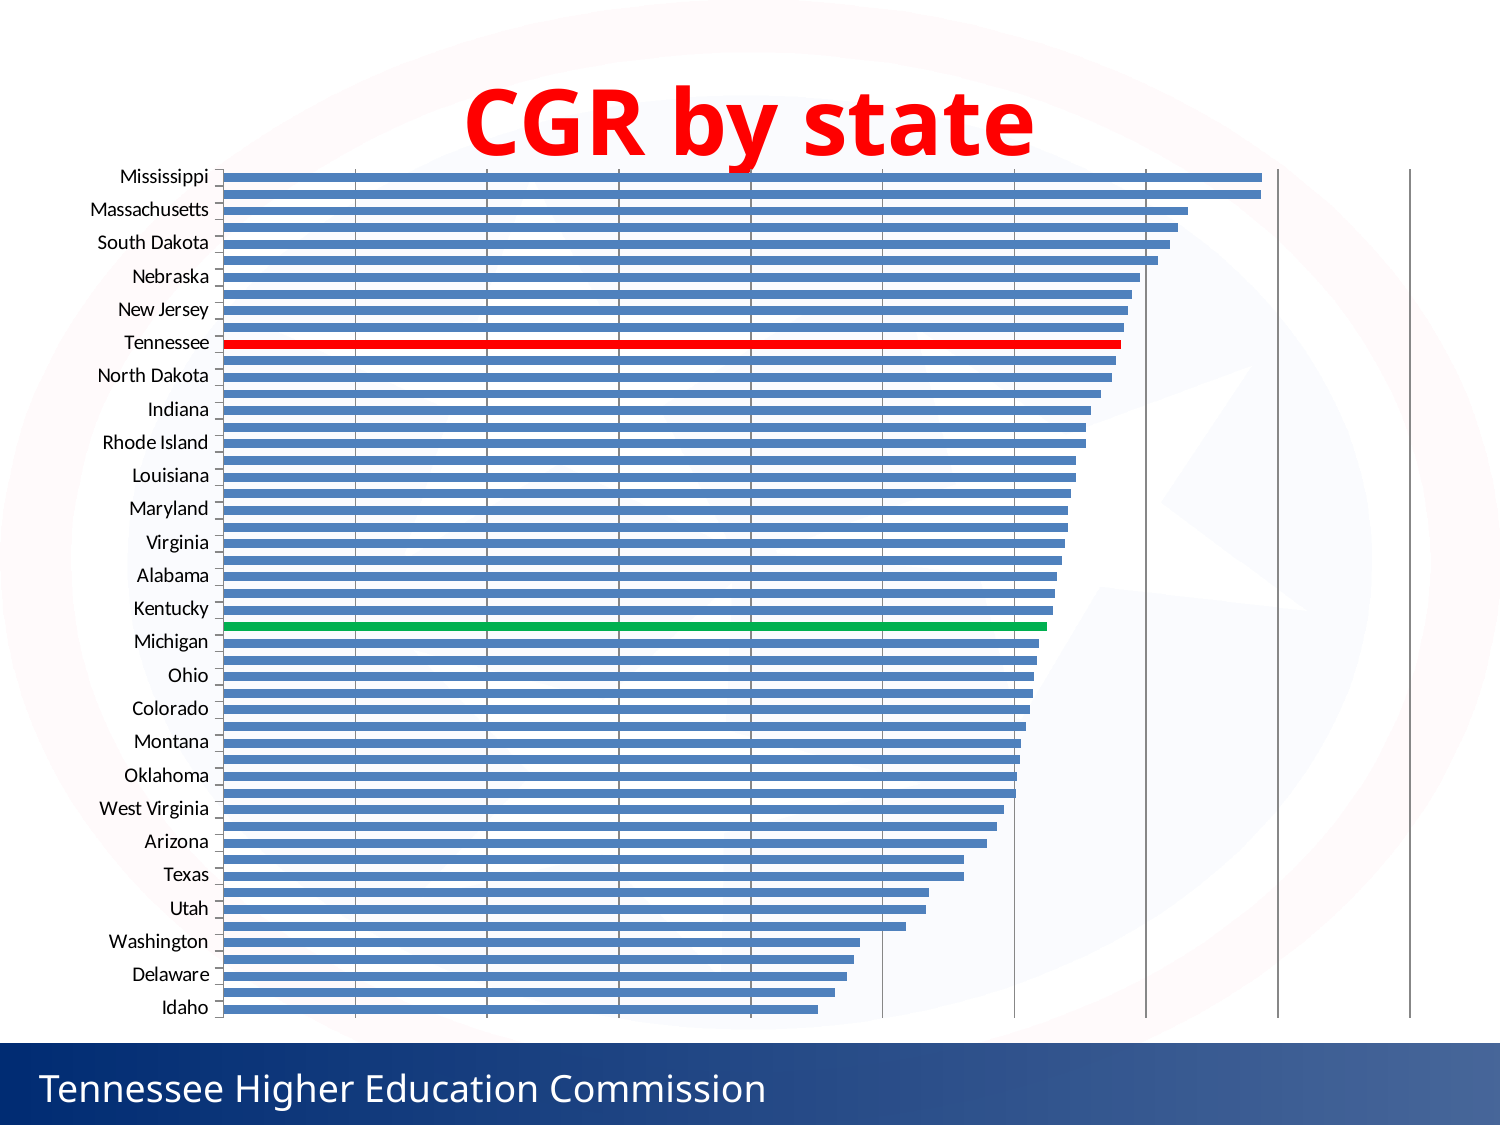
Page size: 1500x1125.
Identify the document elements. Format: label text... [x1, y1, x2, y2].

chart [62, 149, 1438, 1038]
title CGR by state [75, 24, 1425, 148]
